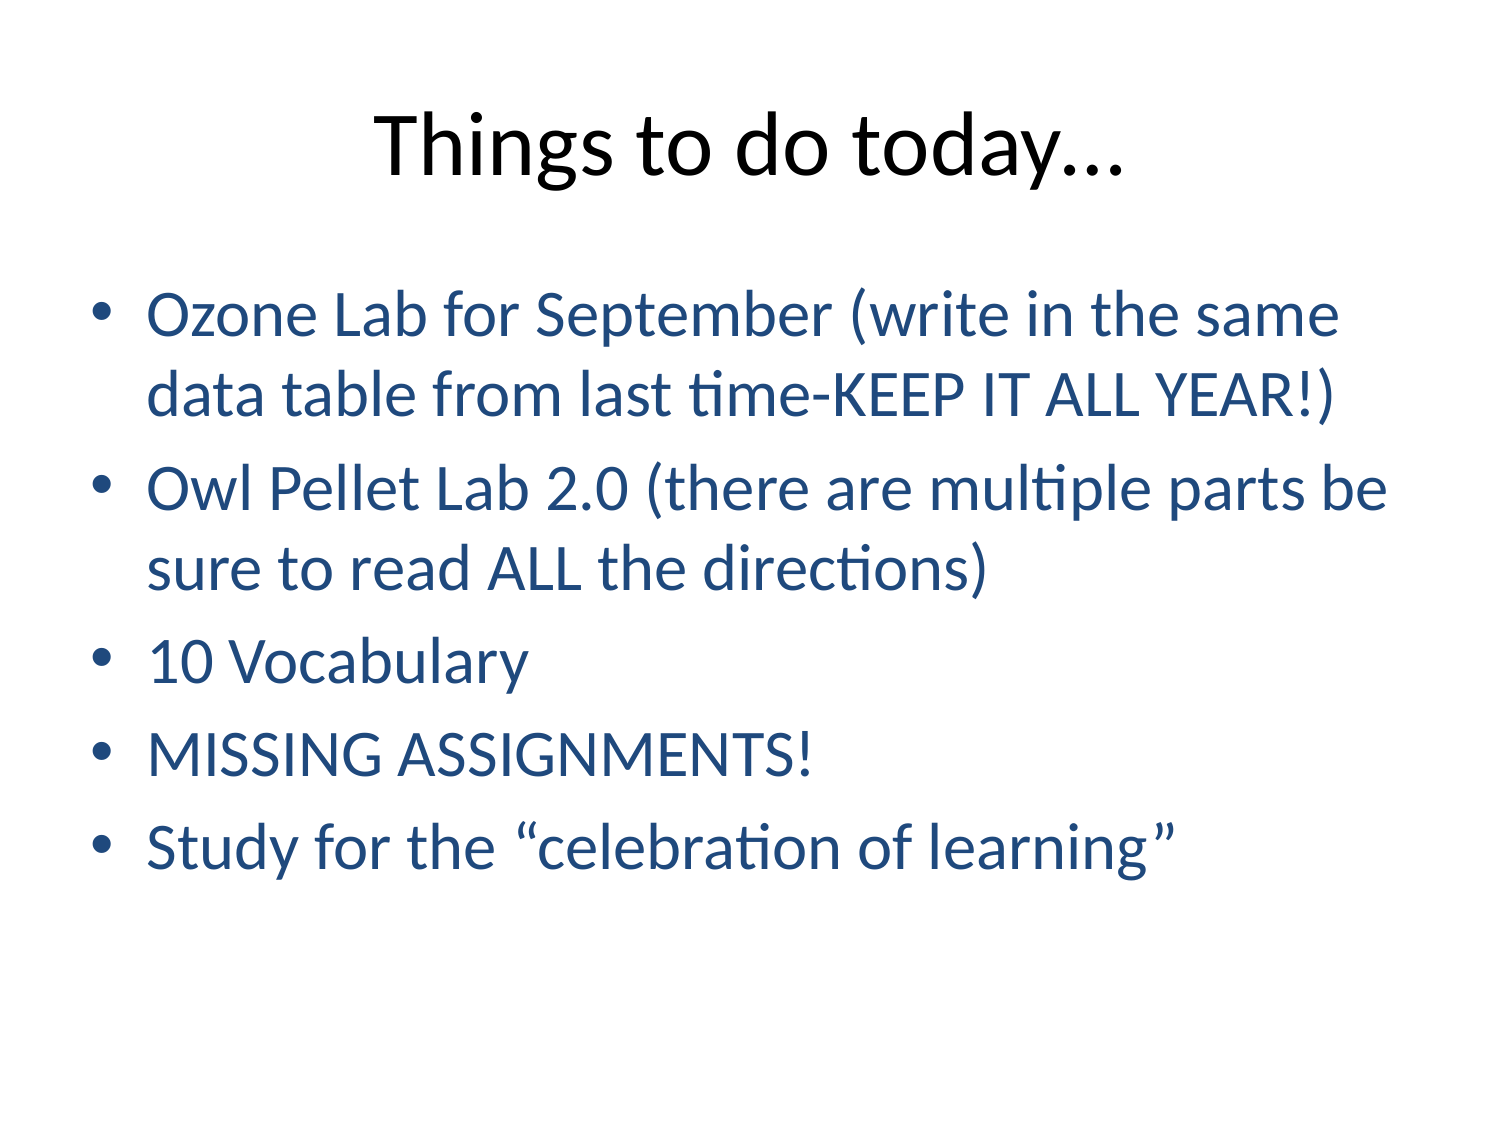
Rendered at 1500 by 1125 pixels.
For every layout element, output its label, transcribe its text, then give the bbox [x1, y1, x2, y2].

list Ozone Lab for September (write in the same data table from last time-KEEP IT ALL YEAR!) Owl Pellet Lab 2.0 (there are multiple parts be sure to read ALL the directions) 10 Vocabulary MISSING ASSIGNMENTS! Study for the “celebration of learning” [75, 262, 1425, 1005]
title Things to do today… [75, 45, 1425, 233]
